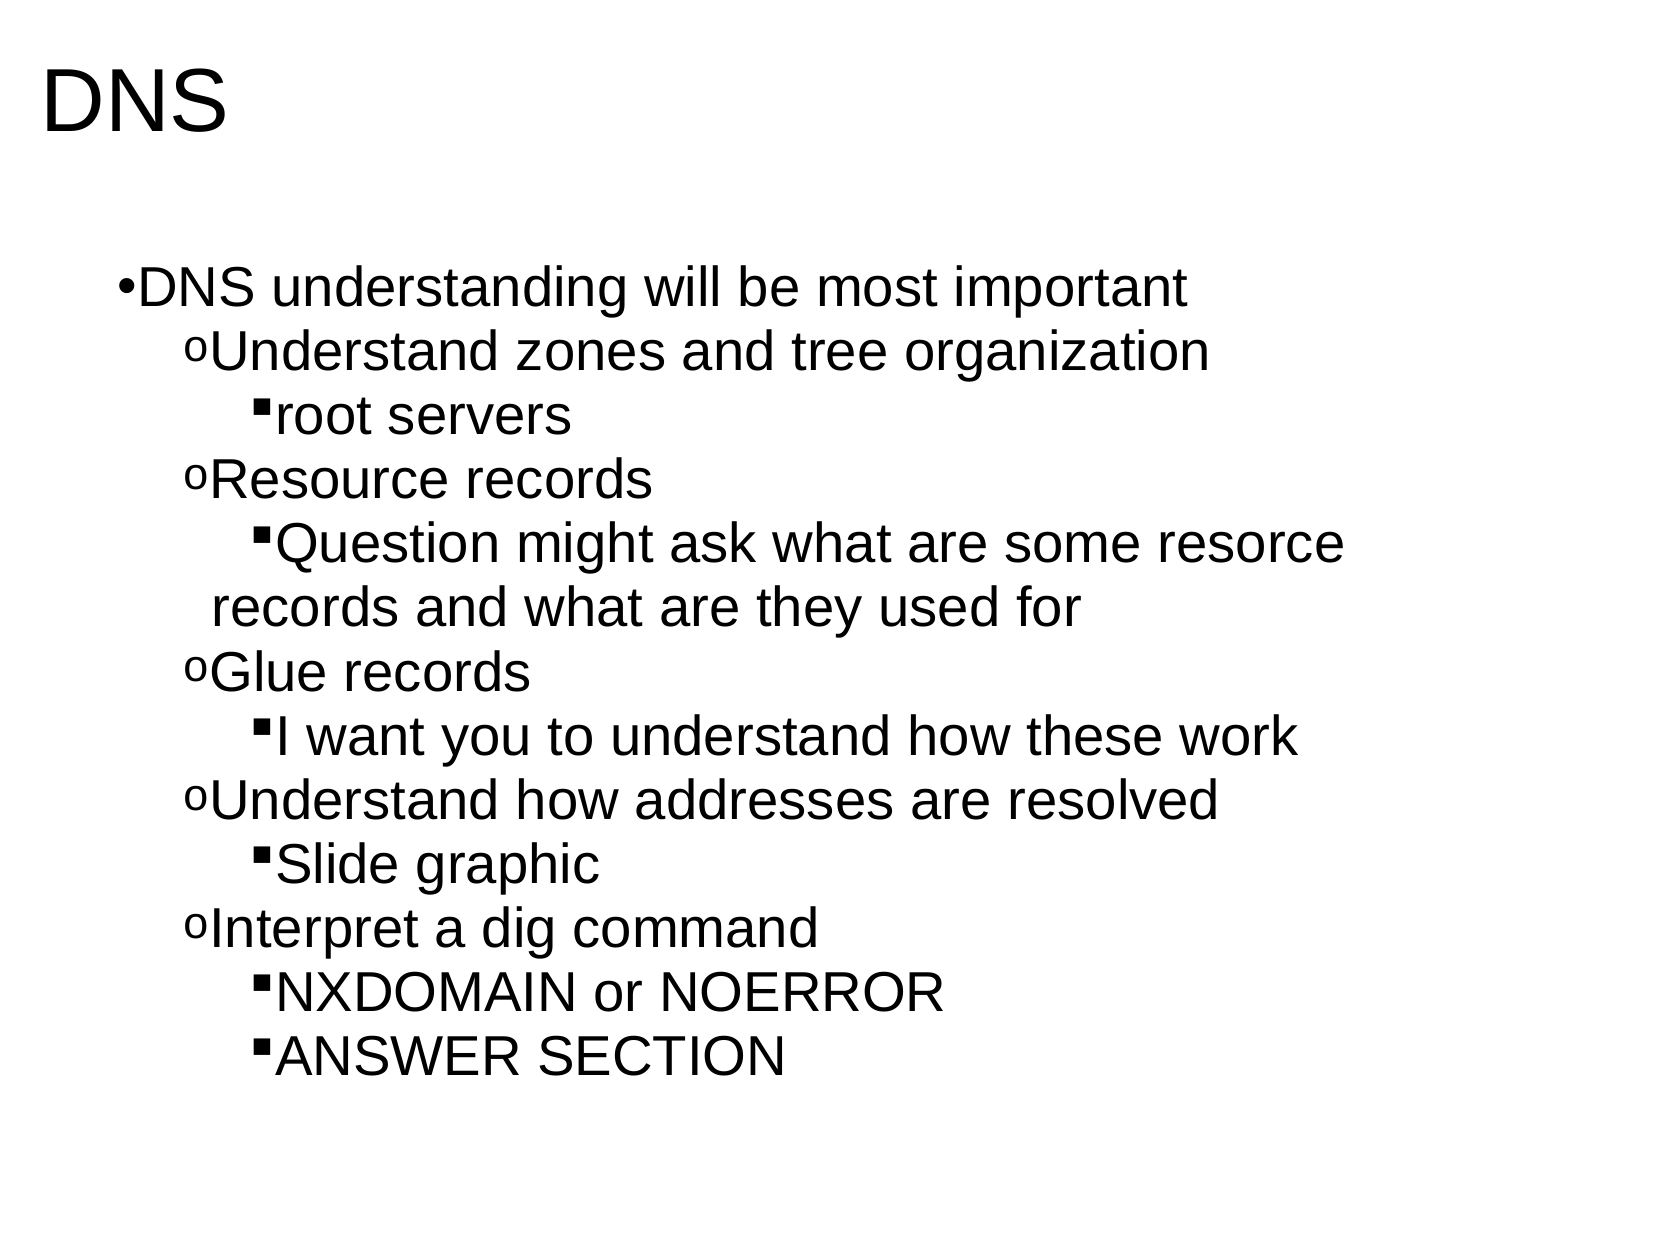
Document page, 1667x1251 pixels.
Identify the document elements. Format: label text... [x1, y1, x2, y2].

title DNS [40, 50, 1626, 259]
text_box DNS understanding will be most important Understand zones and tree organization root servers Resource records Question might ask what are some resorce records and what are they used for Glue records I want you to understand how these work Understand how addresses are resolved Slide graphic Interpret a dig command NXDOMAIN or NOERROR ANSWER SECTION [42, 255, 1524, 1089]
